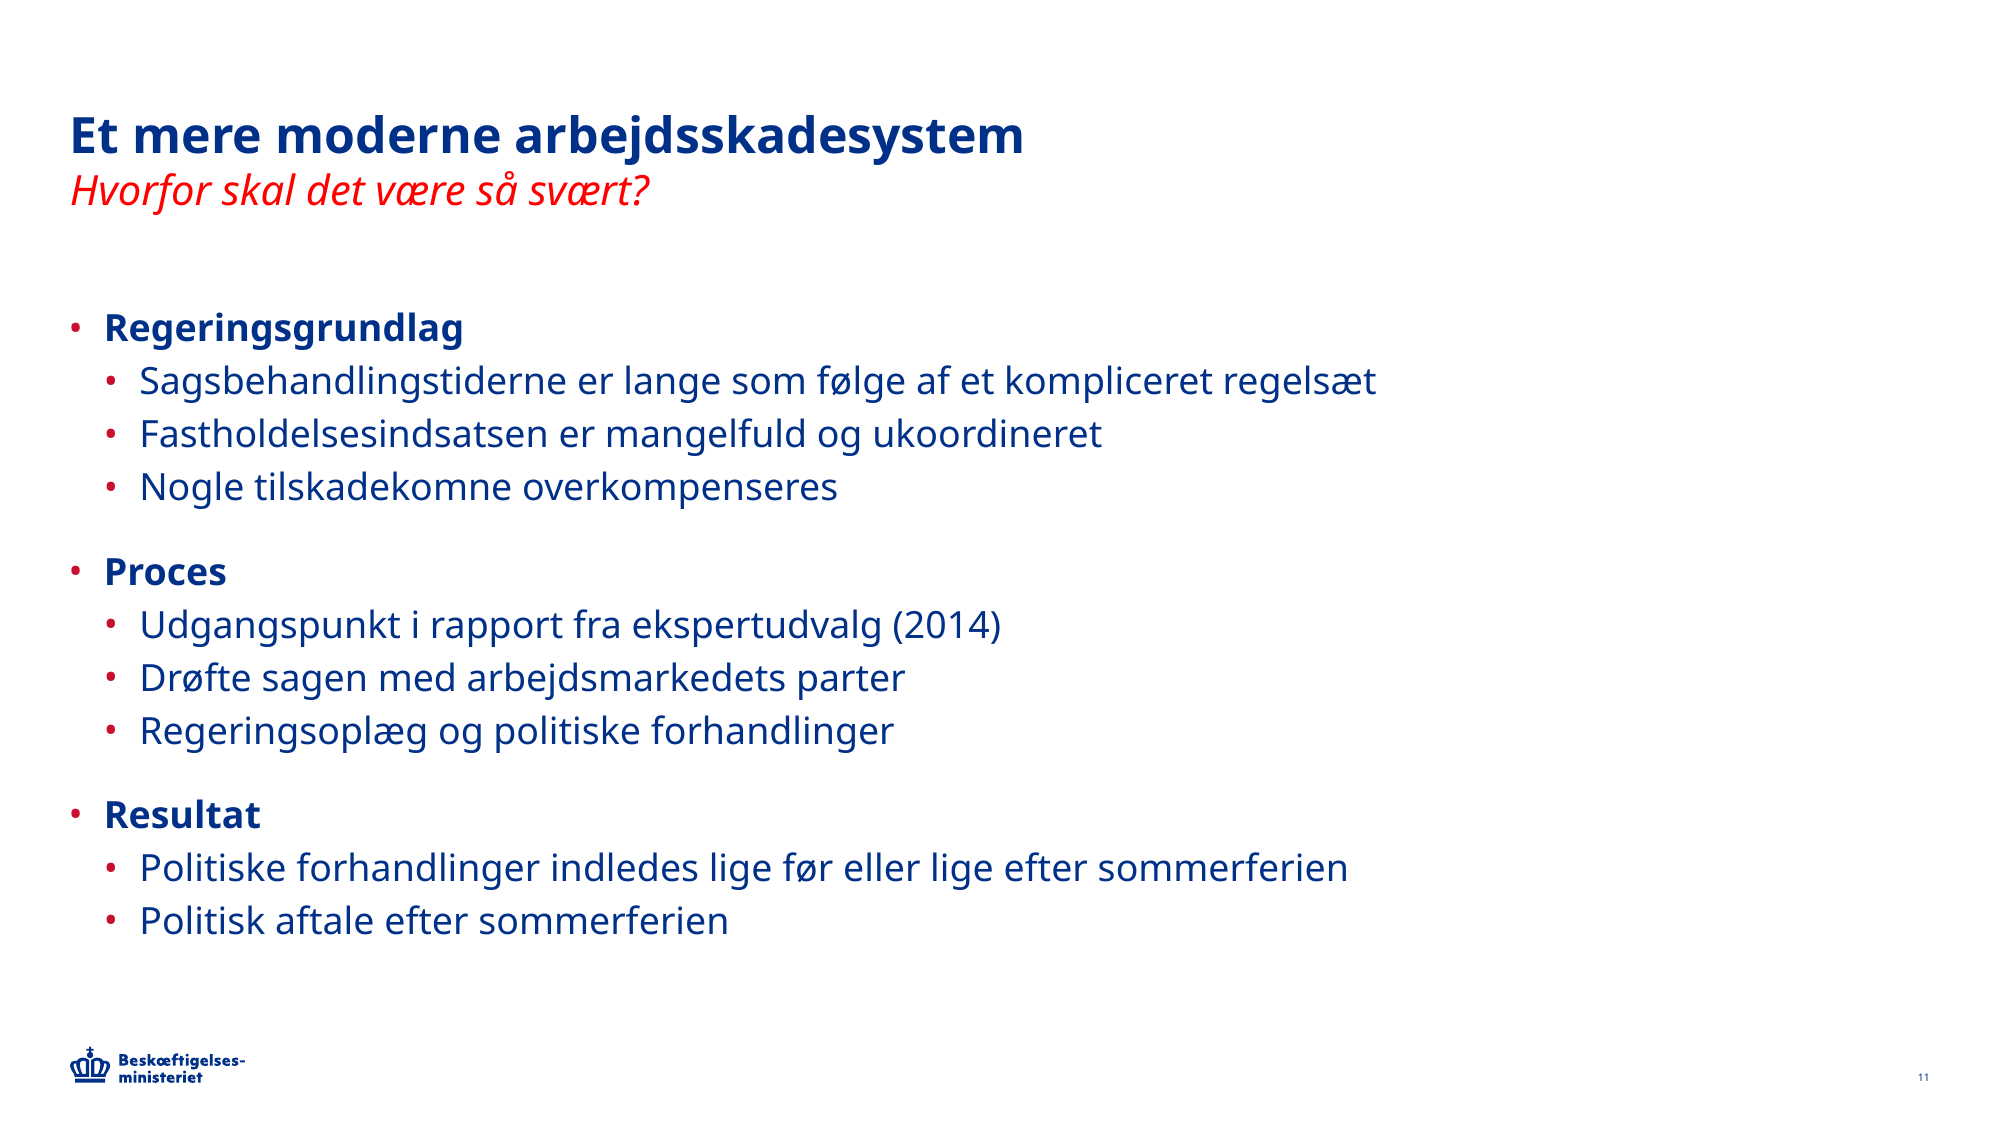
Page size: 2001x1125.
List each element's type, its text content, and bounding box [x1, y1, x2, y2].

list Regeringsgrundlag Sagsbehandlingstiderne er lange som følge af et kompliceret regelsæt Fastholdelsesindsatsen er mangelfuld og ukoordineret Nogle tilskadekomne overkompenseres Proces Udgangspunkt i rapport fra ekspertudvalg (2014) Drøfte sagen med arbejdsmarkedets parter Regeringsoplæg og politiske forhandlinger Resultat Politiske forhandlinger indledes lige før eller lige efter sommerferien Politisk aftale efter sommerferien [68, 302, 1504, 920]
title Et mere moderne arbejdsskadesystem [70, 101, 1930, 160]
slide_number 11 [1510, 1055, 1930, 1085]
subtitle Hvorfor skal det være så svært? [70, 162, 1930, 220]
